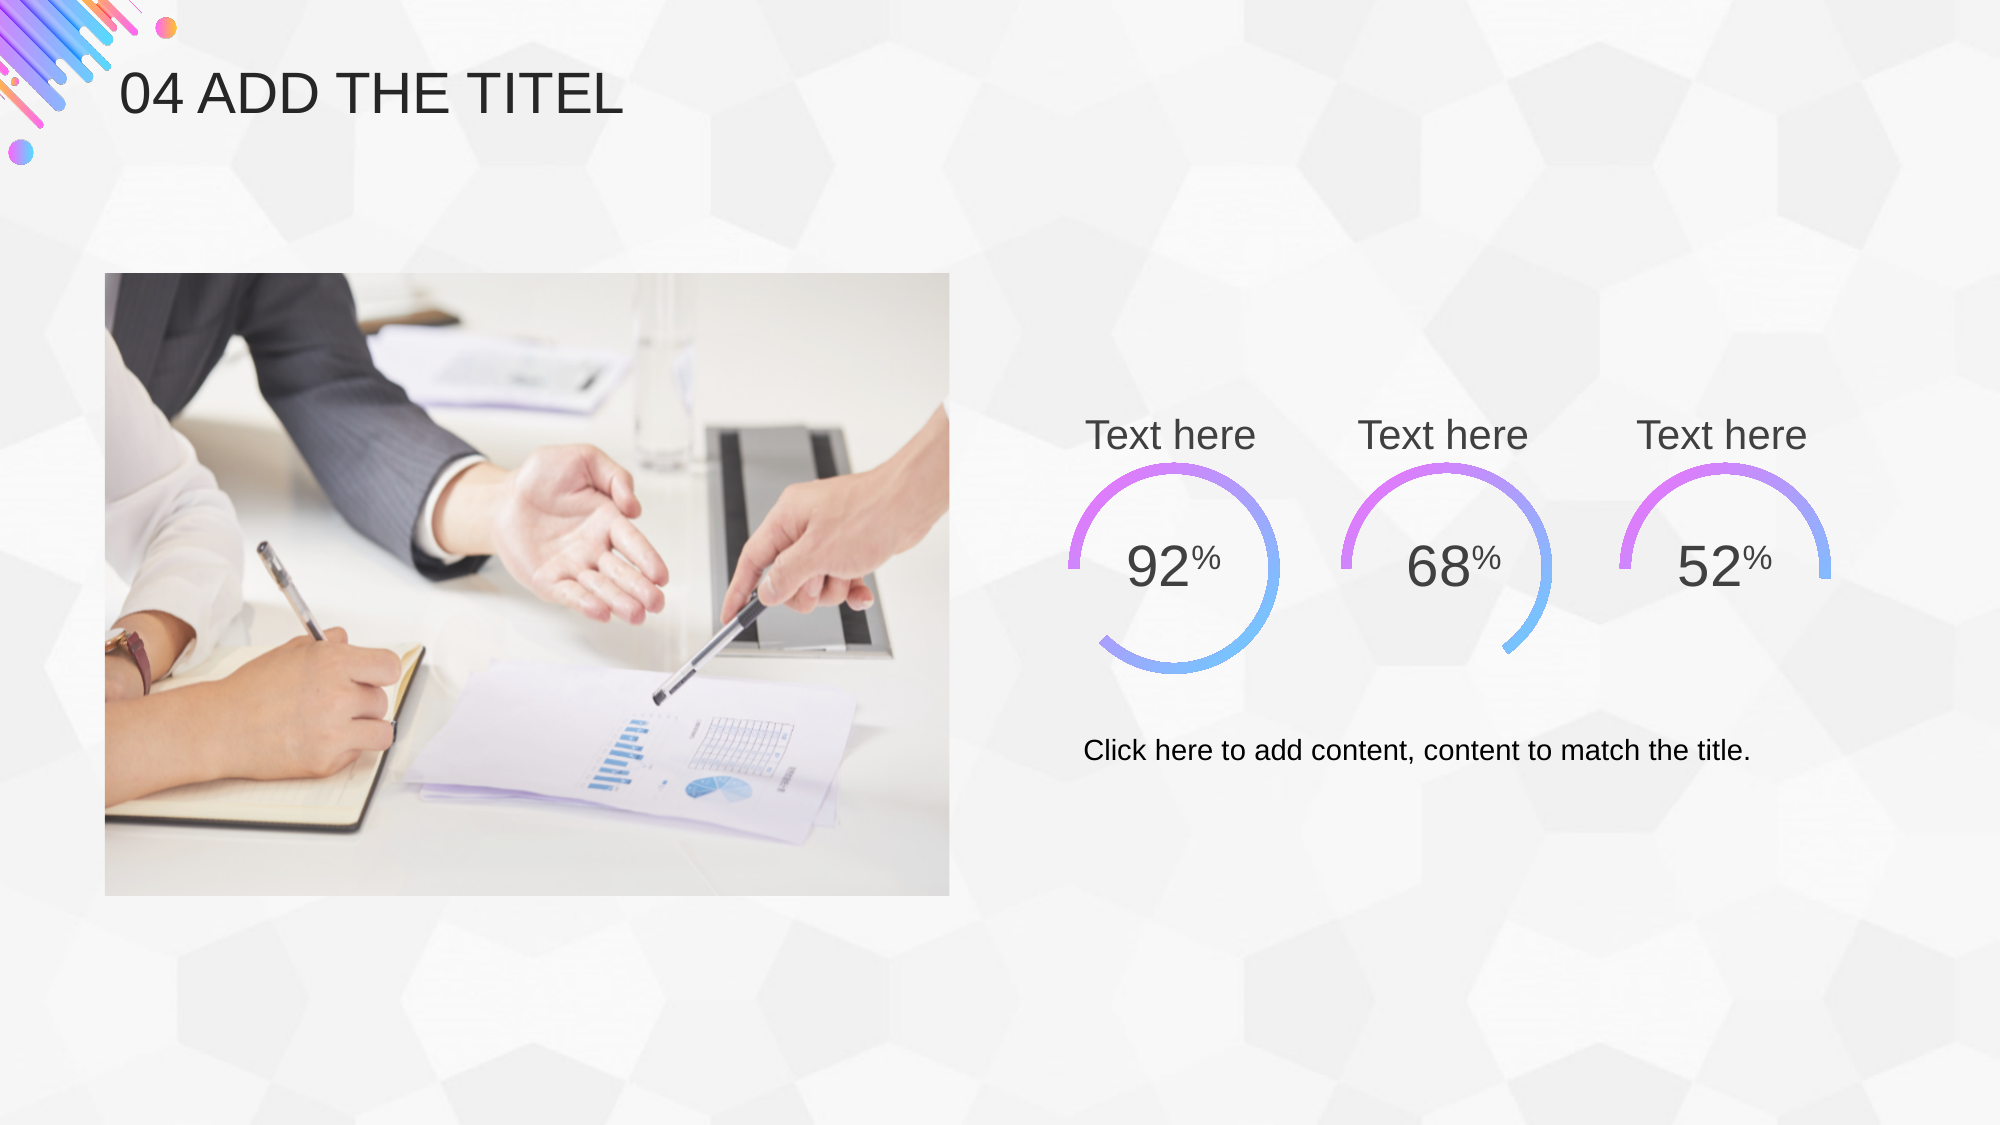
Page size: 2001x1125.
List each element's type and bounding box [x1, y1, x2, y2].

picture [0, 0, 2000, 1125]
text_box [1050, 400, 1843, 674]
